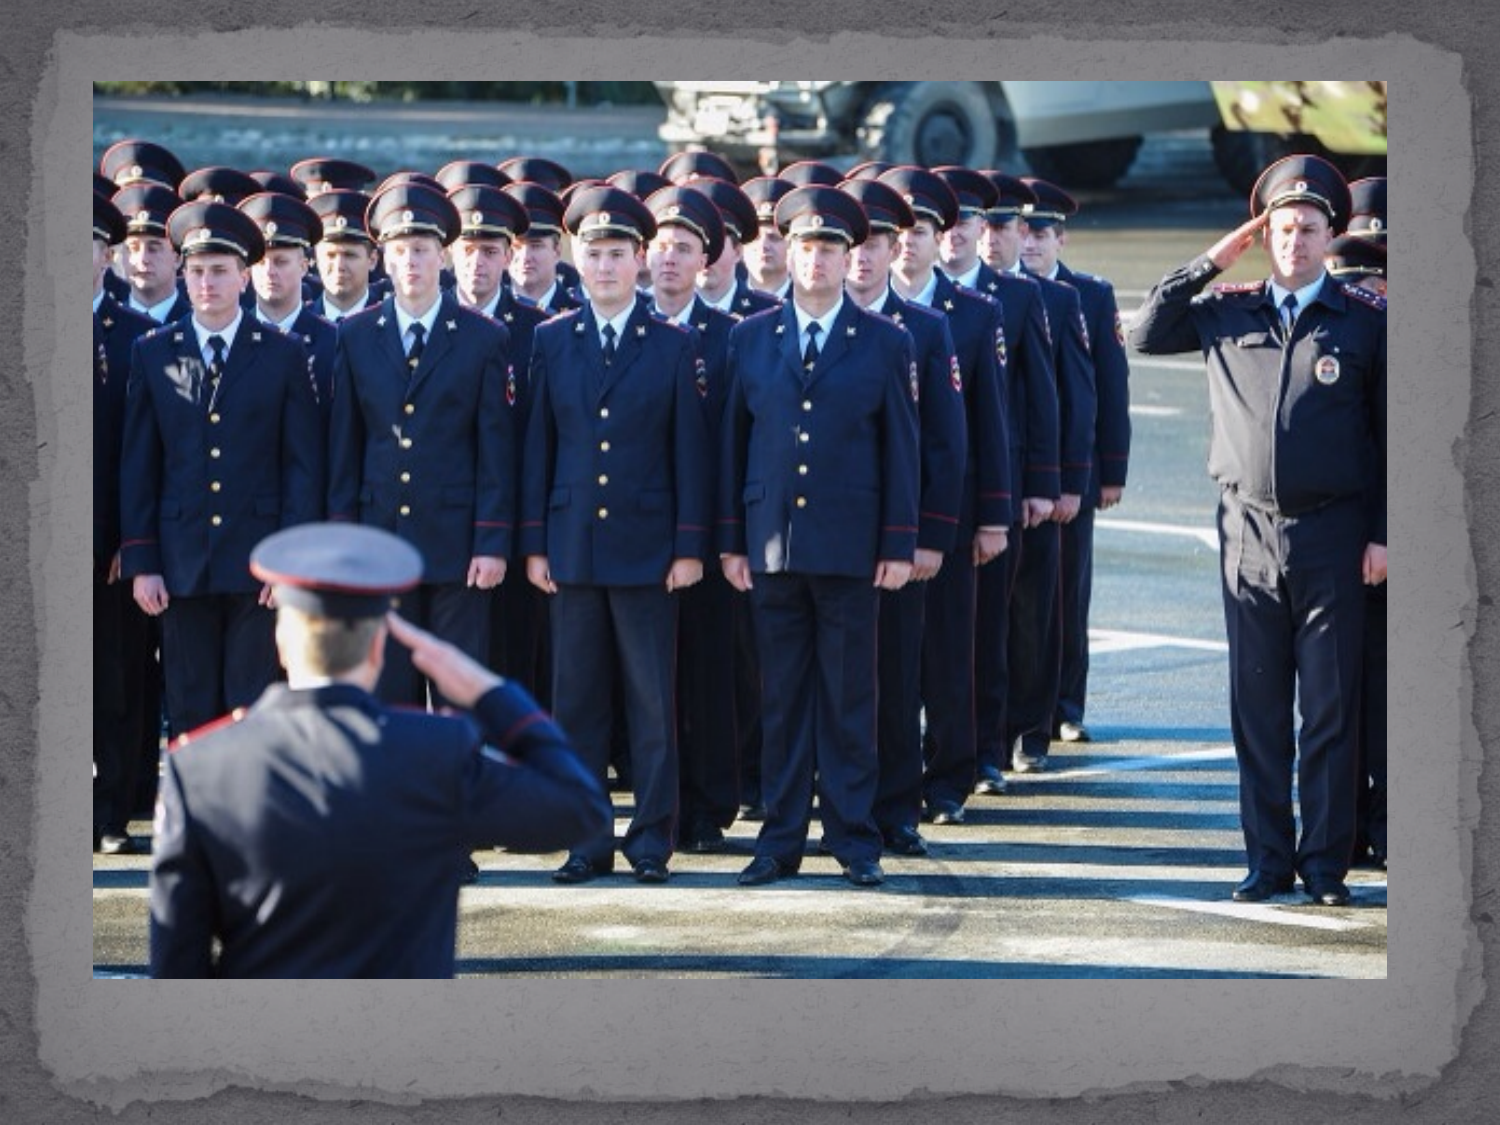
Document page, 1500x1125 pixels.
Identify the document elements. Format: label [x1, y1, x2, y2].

picture [93, 81, 1387, 979]
